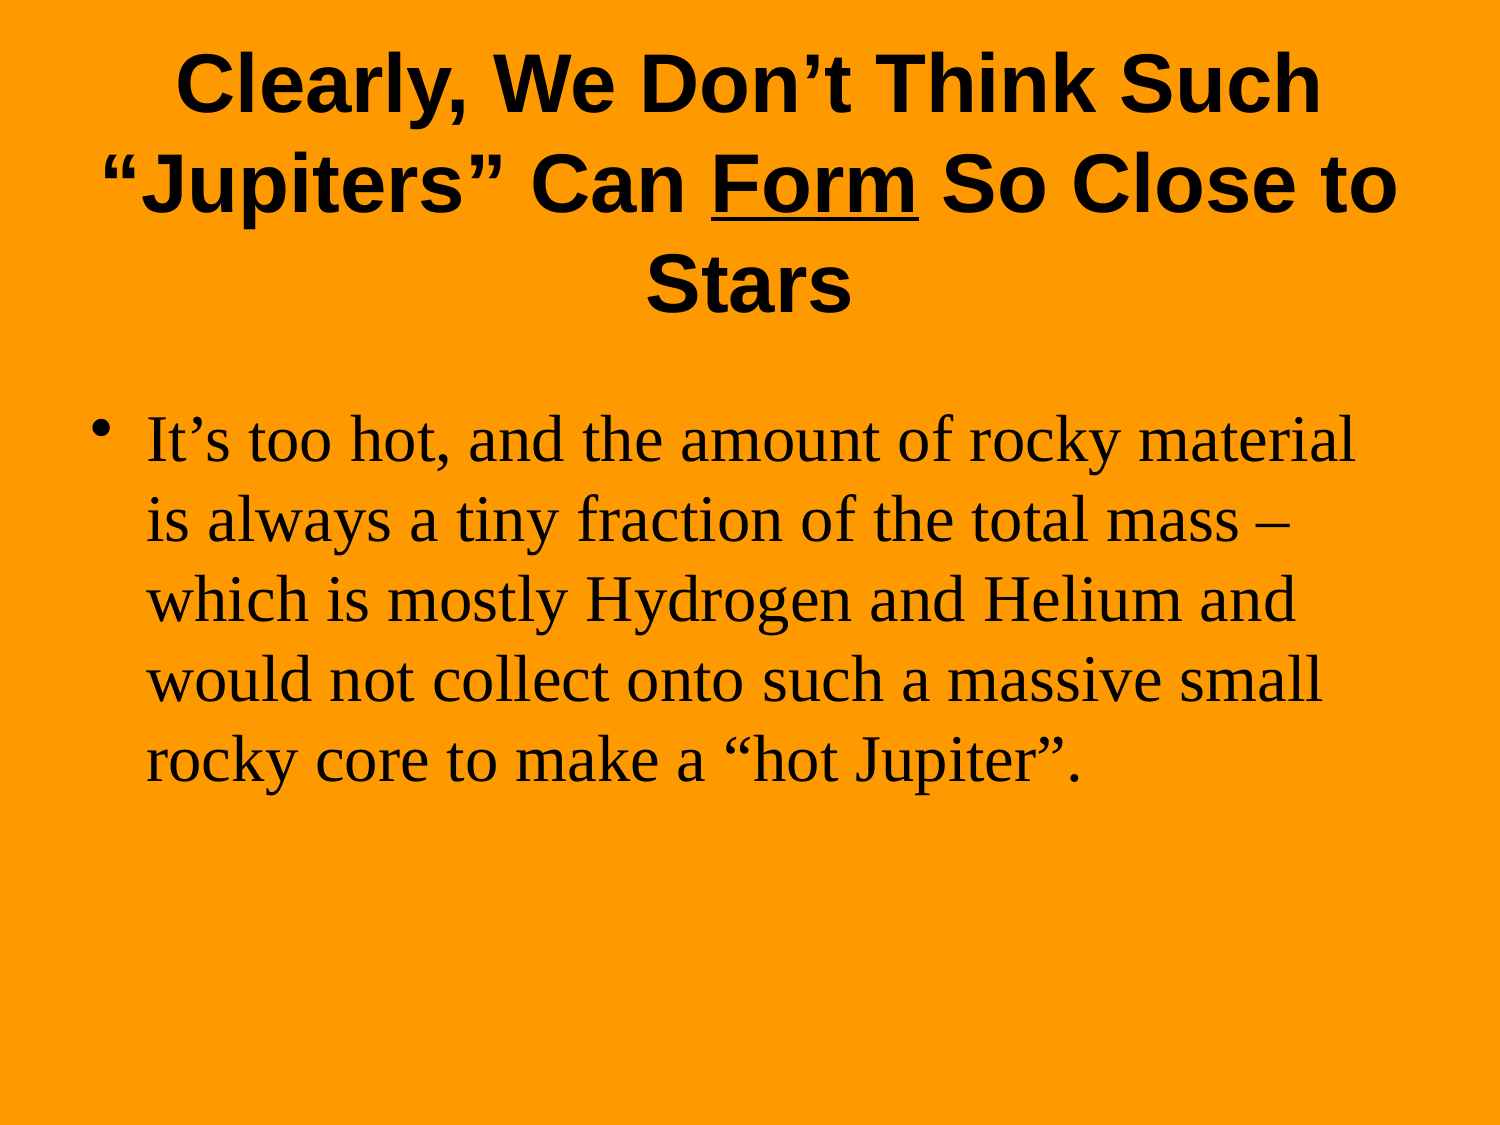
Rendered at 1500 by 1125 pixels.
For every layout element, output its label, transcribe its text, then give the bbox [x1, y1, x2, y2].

title Clearly, We Don’t Think Such “Jupiters” Can Form So Close to Stars [75, 45, 1425, 313]
list It’s too hot, and the amount of rocky material is always a tiny fraction of the total mass – which is mostly Hydrogen and Helium and would not collect onto such a massive small rocky core to make a “hot Jupiter”. [75, 387, 1425, 1005]
